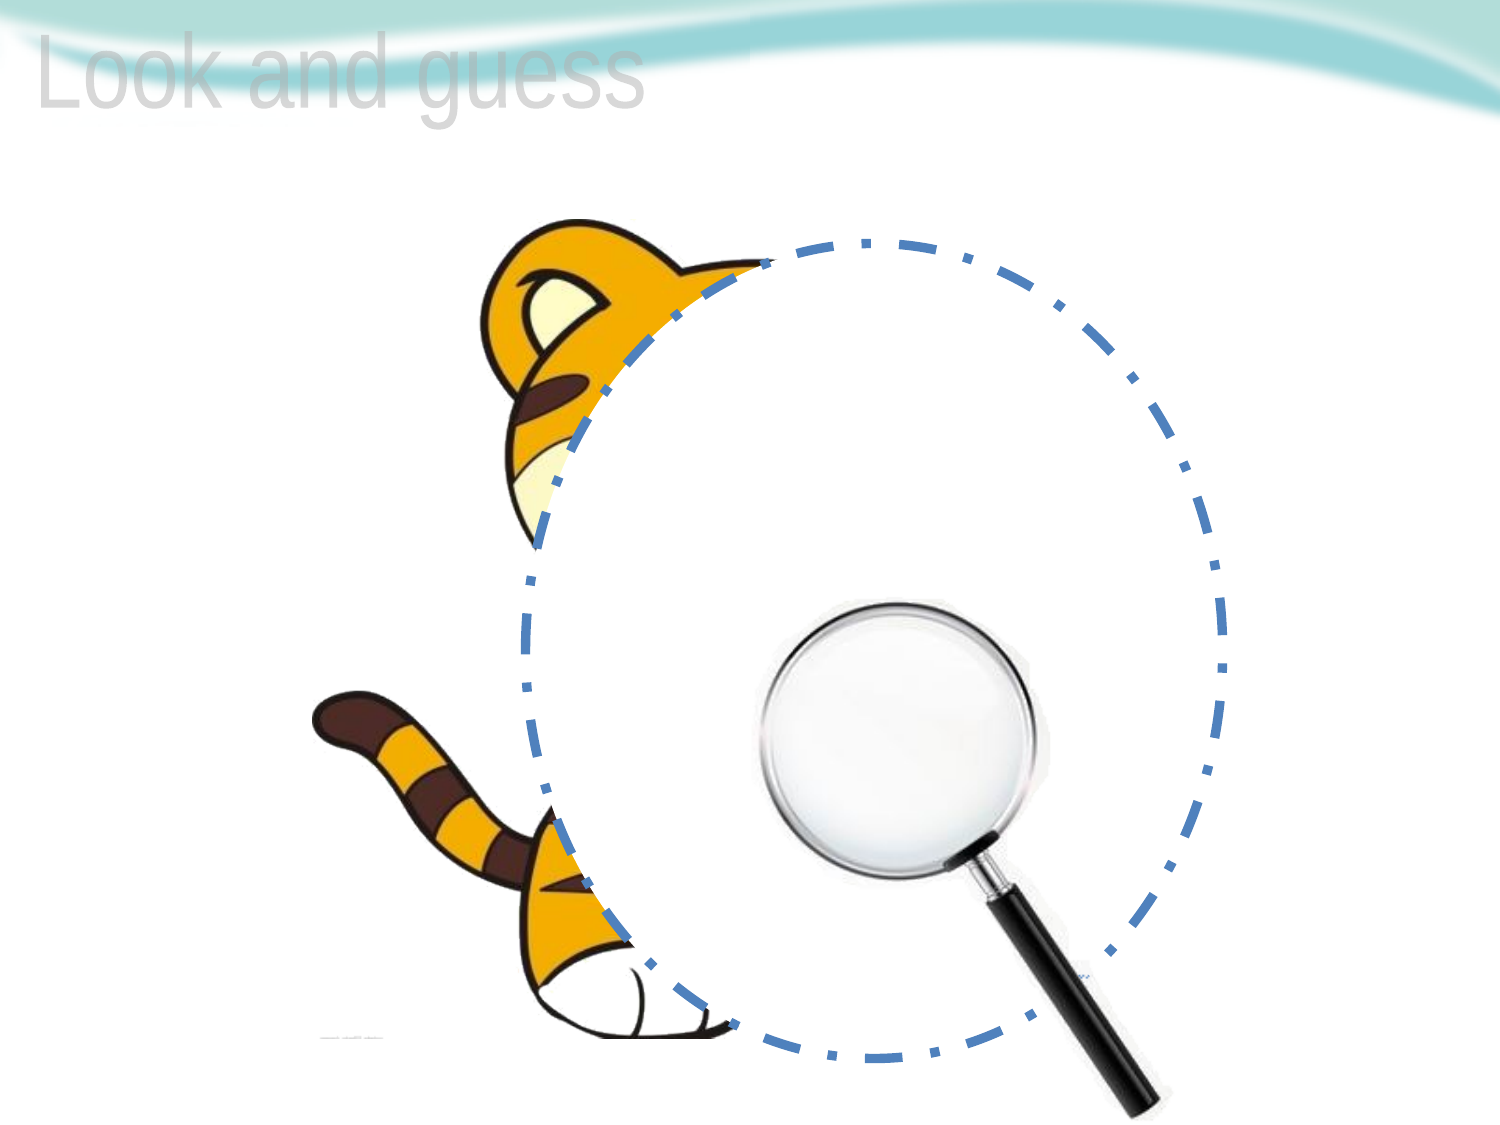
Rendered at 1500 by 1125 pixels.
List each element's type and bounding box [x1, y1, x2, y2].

text_box [0, 0, 1500, 127]
text_box [1074, 316, 1225, 845]
picture [312, 219, 1179, 1125]
